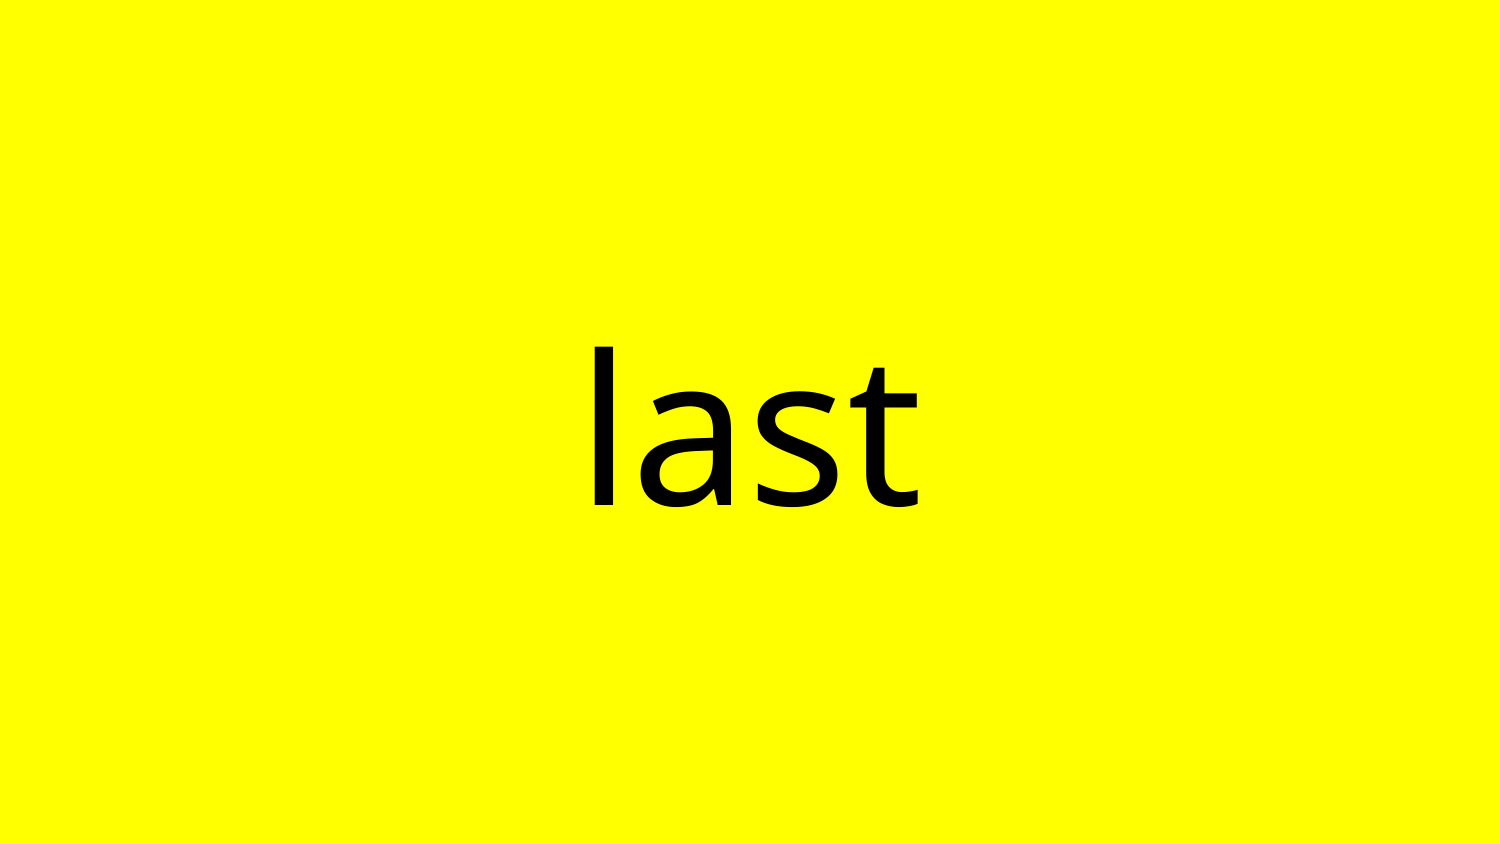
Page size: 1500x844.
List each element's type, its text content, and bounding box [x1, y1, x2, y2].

title last [51, 352, 1449, 491]
